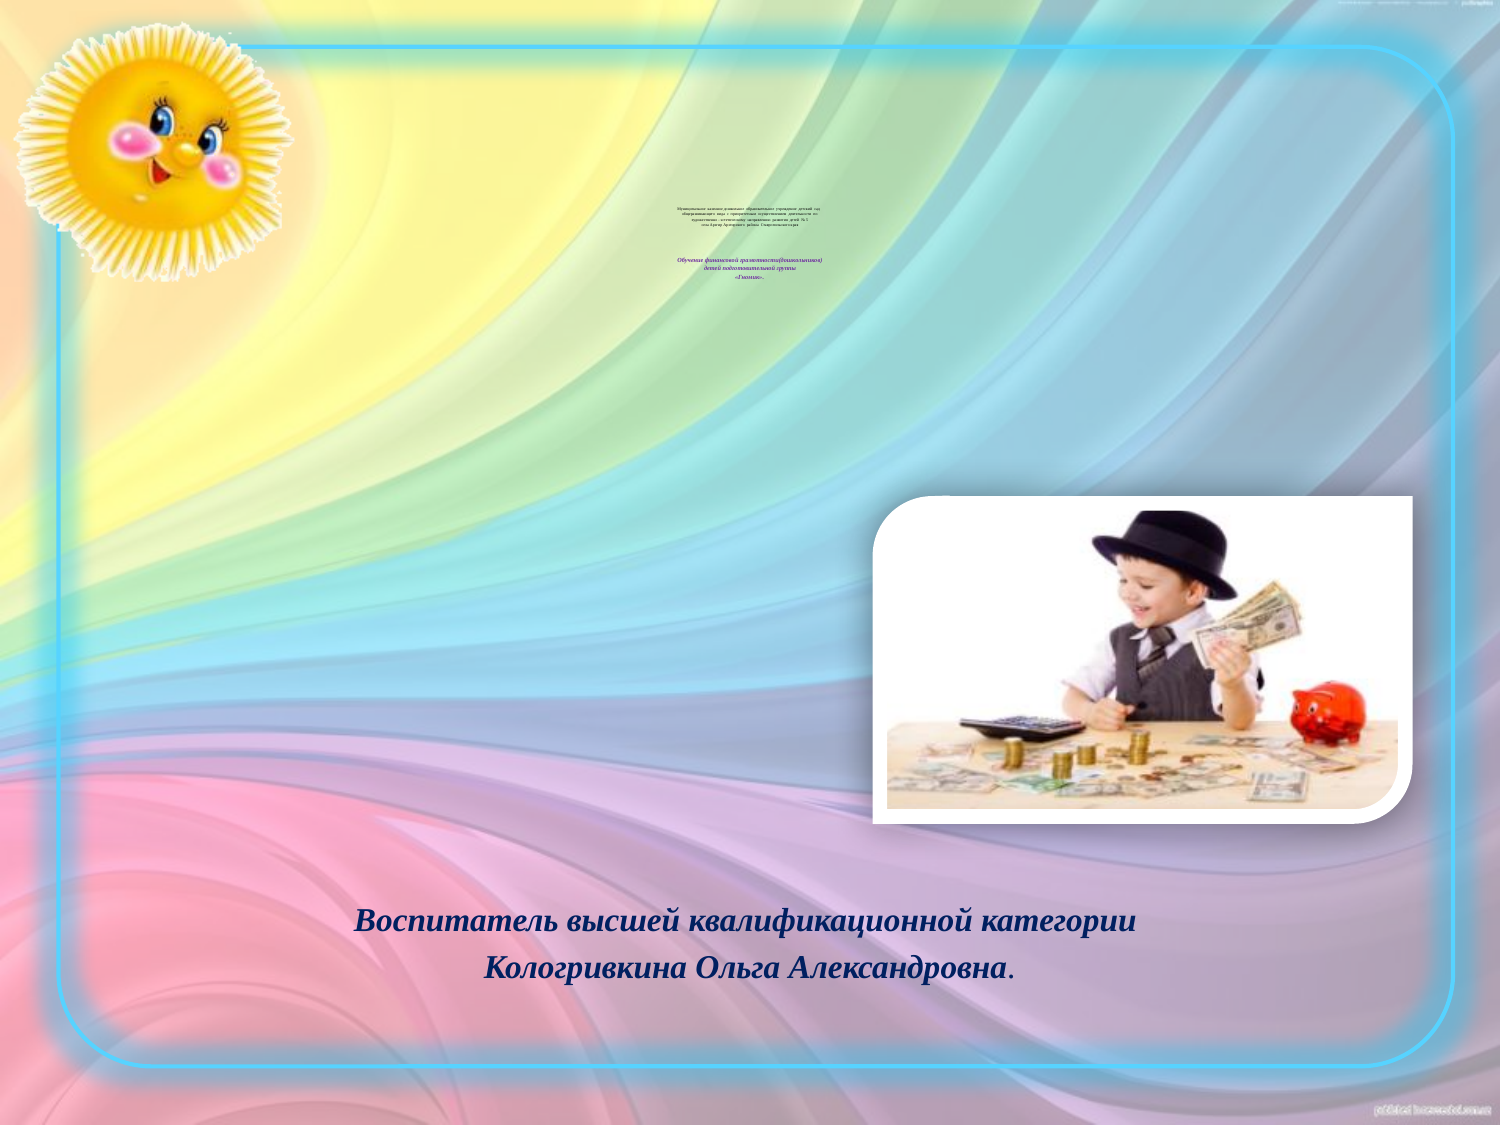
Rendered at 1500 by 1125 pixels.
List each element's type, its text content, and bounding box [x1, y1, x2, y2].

picture [11, 11, 340, 340]
picture [879, 503, 1406, 817]
title Муниципальное казенное дошкольное образовательное учреждение детский сад общеразвивающего вида с приоритетным осуществлением деятельности по художественно - эстетическому направлению развития детей № 5 села Арзгир Арзгирского района Ставропольского края Обучение финансовой грамотности(дошкольников) детей подготовительной группы «Гномик». [112, 160, 1388, 303]
subtitle Воспитатель высшей квалификационной категории Кологривкина Ольга Александровна. [225, 668, 873, 846]
